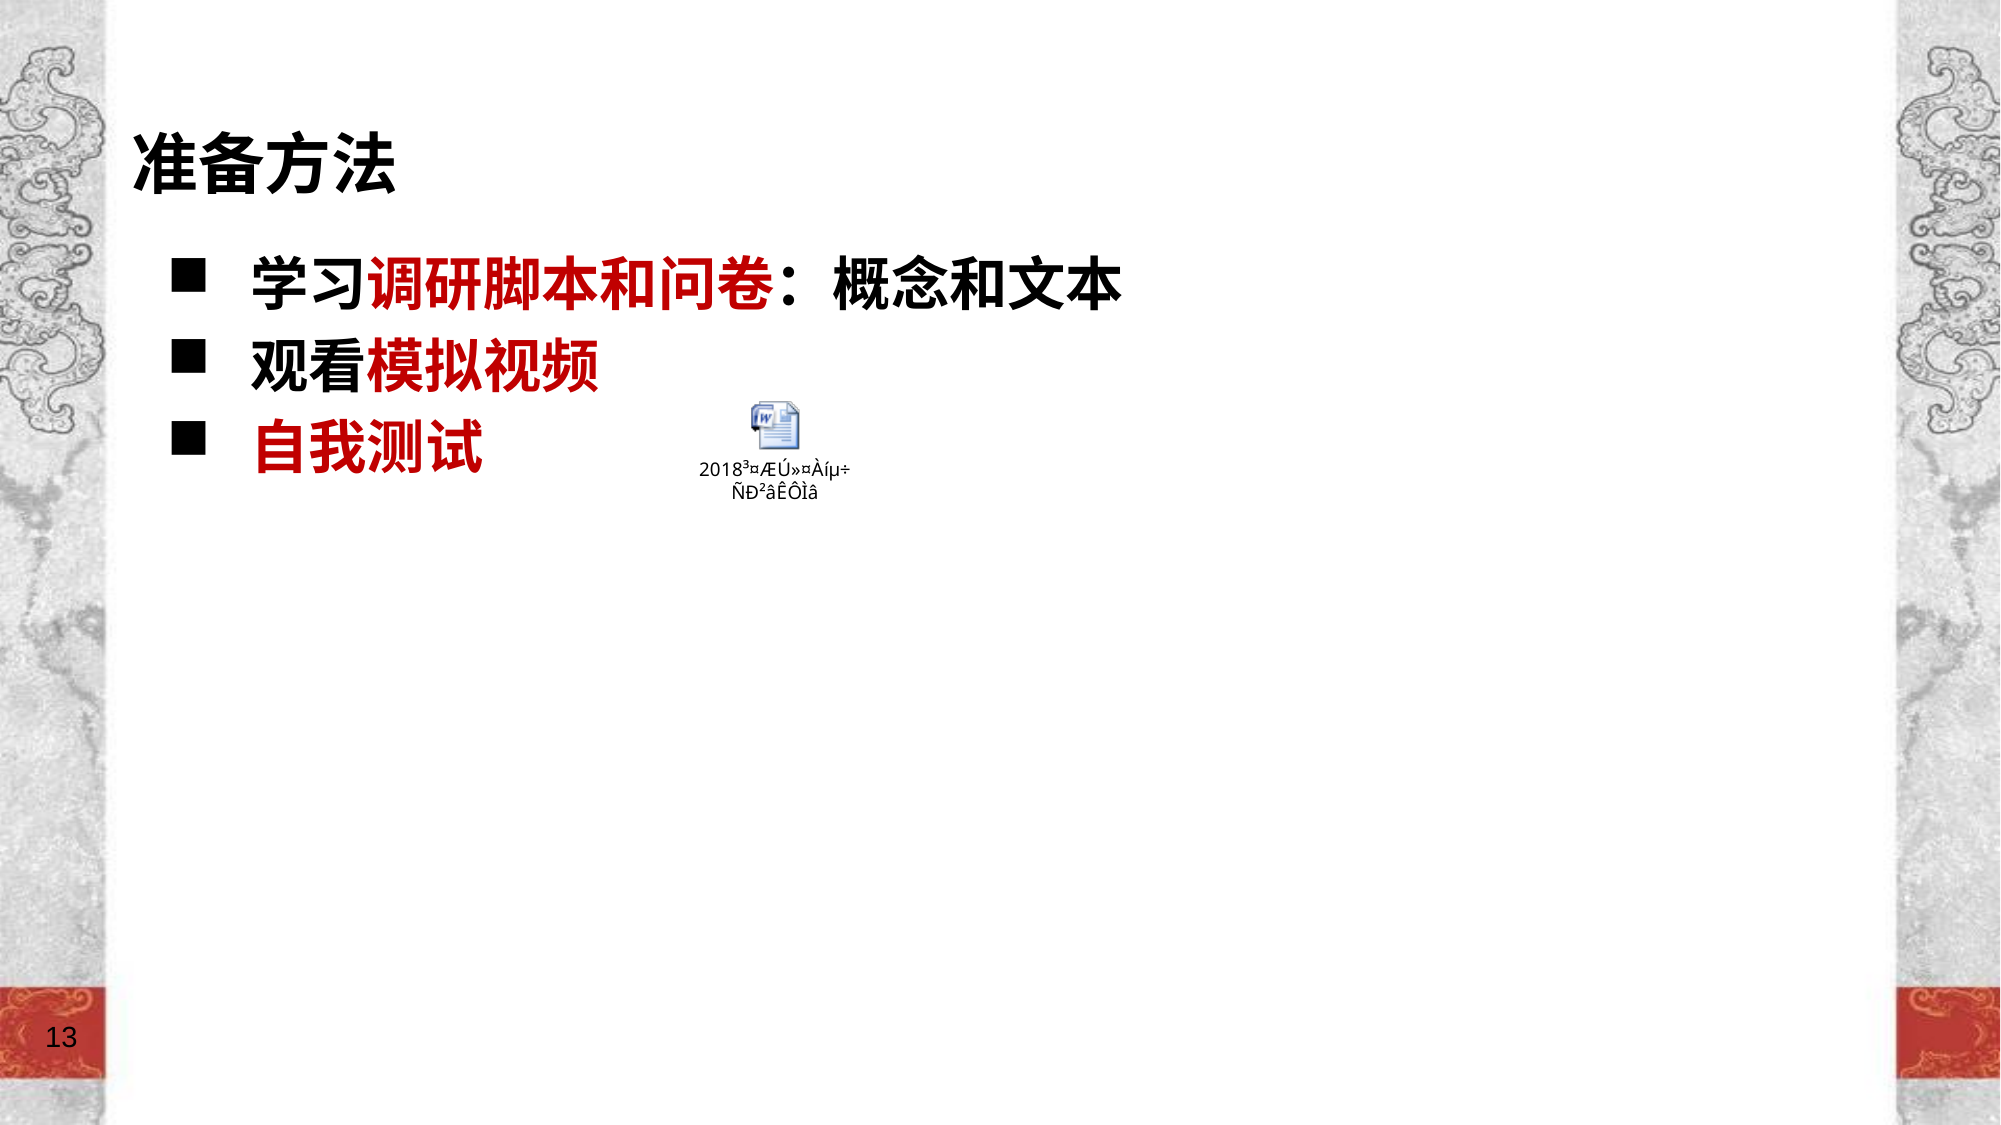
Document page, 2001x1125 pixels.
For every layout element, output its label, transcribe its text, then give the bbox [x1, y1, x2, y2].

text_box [699, 399, 851, 527]
picture [0, 0, 2001, 1125]
list 学习调研脚本和问卷：概念和文本 观看模拟视频 自我测试 [151, 239, 1811, 760]
title 准备方法 [116, 67, 1917, 256]
